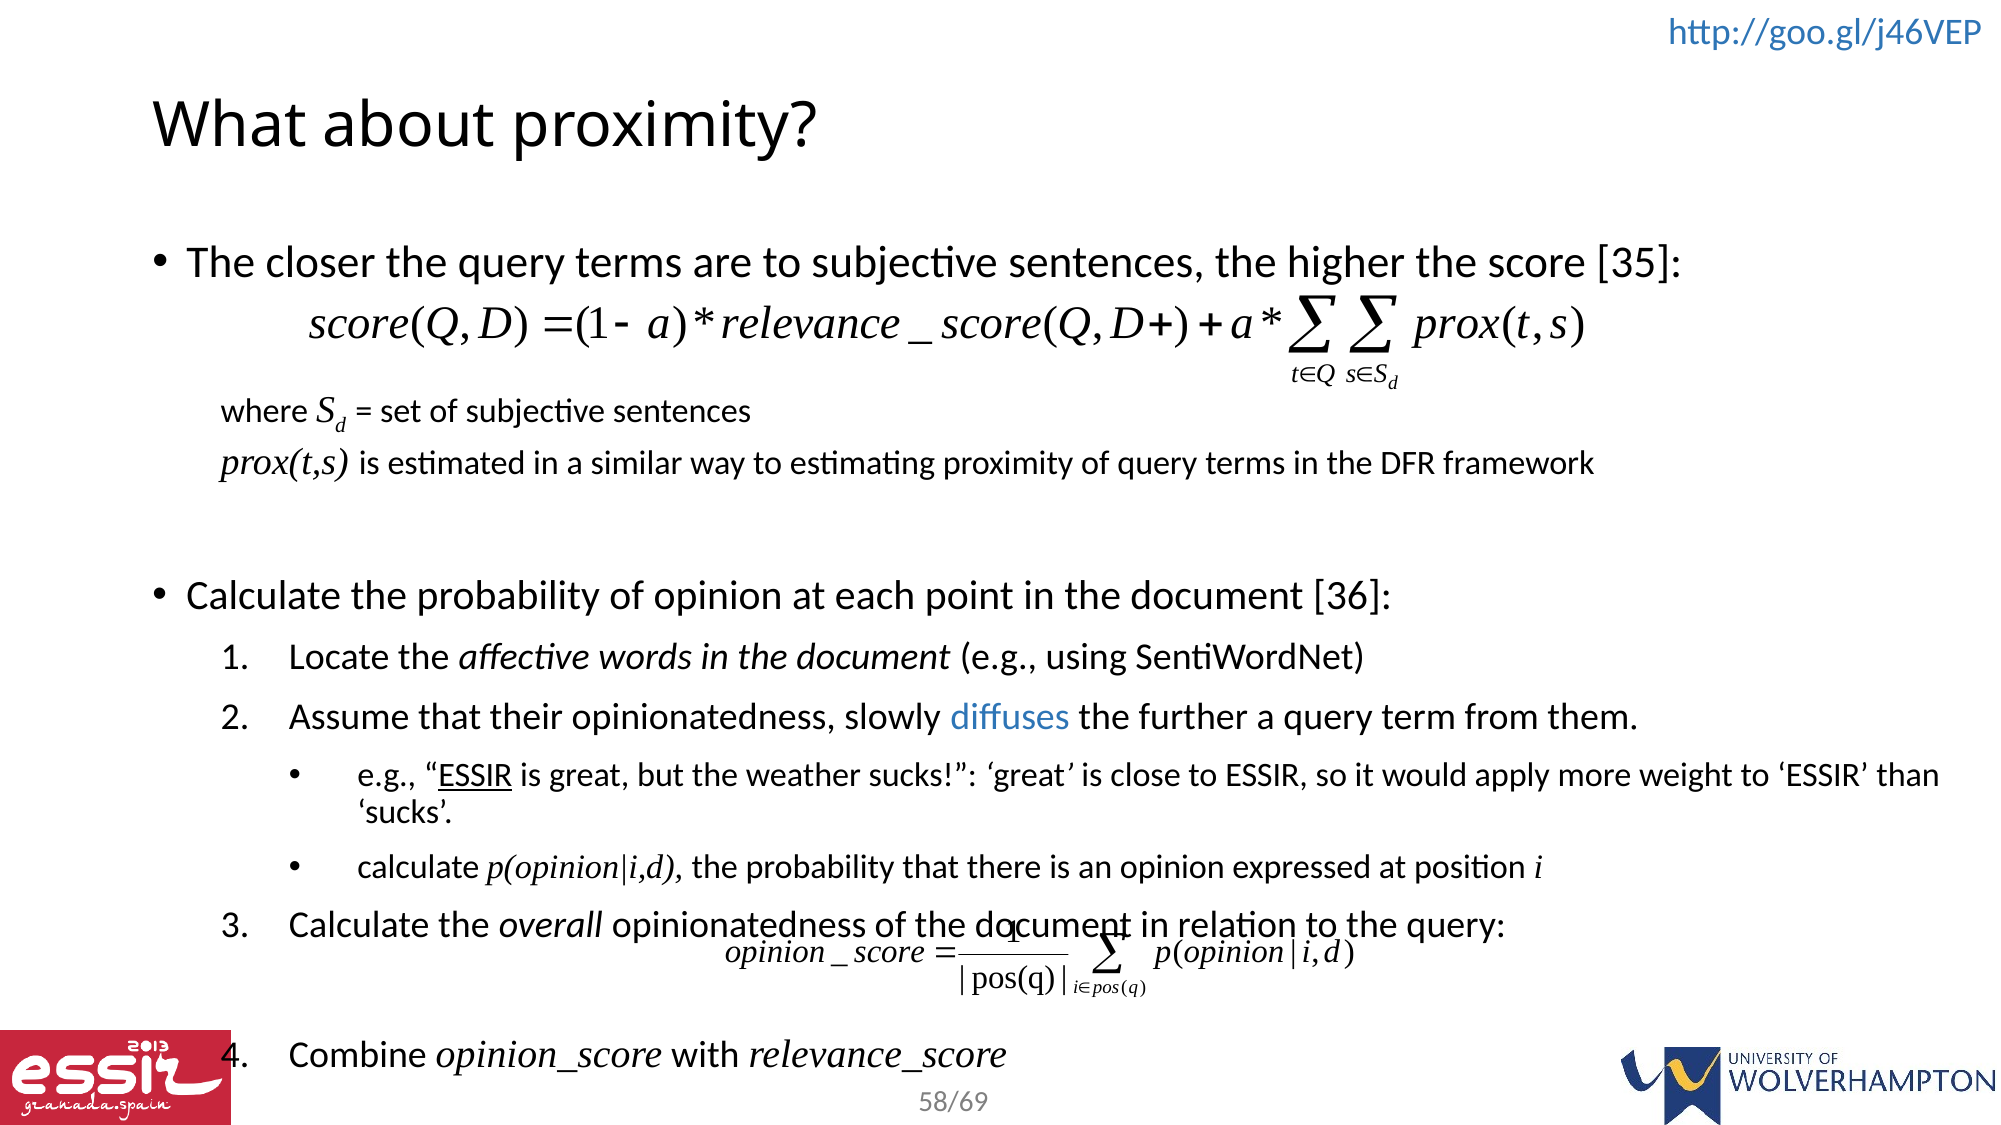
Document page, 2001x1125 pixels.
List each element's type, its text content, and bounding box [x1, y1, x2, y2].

list The closer the query terms are to subjective sentences, the higher the score [35]: where Sd = set of subjective sentences prox(t,s) is estimated in a similar way to estimating proximity of query terms in the DFR framework Calculate the probability of opinion at each point in the document [36]: Locate the affective words in the document (e.g., using SentiWordNet) Assume that their opinionatedness, slowly diffuses the further a query term from them. e.g., “ESSIR is great, but the weather sucks!”: ‘great’ is close to ESSIR, so it would apply more weight to ‘ESSIR’ than ‘sucks’. calculate p(opinion|i,d), the probability that there is an opinion expressed at position i Calculate the overall opinionatedness of the document in relation to the query: Combine opinion_score with relevance_score [137, 230, 1983, 1088]
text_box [300, 287, 1595, 401]
picture [1621, 1047, 1997, 1125]
title What about proximity? [137, 59, 1863, 193]
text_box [720, 910, 1362, 1004]
picture [0, 1030, 231, 1125]
